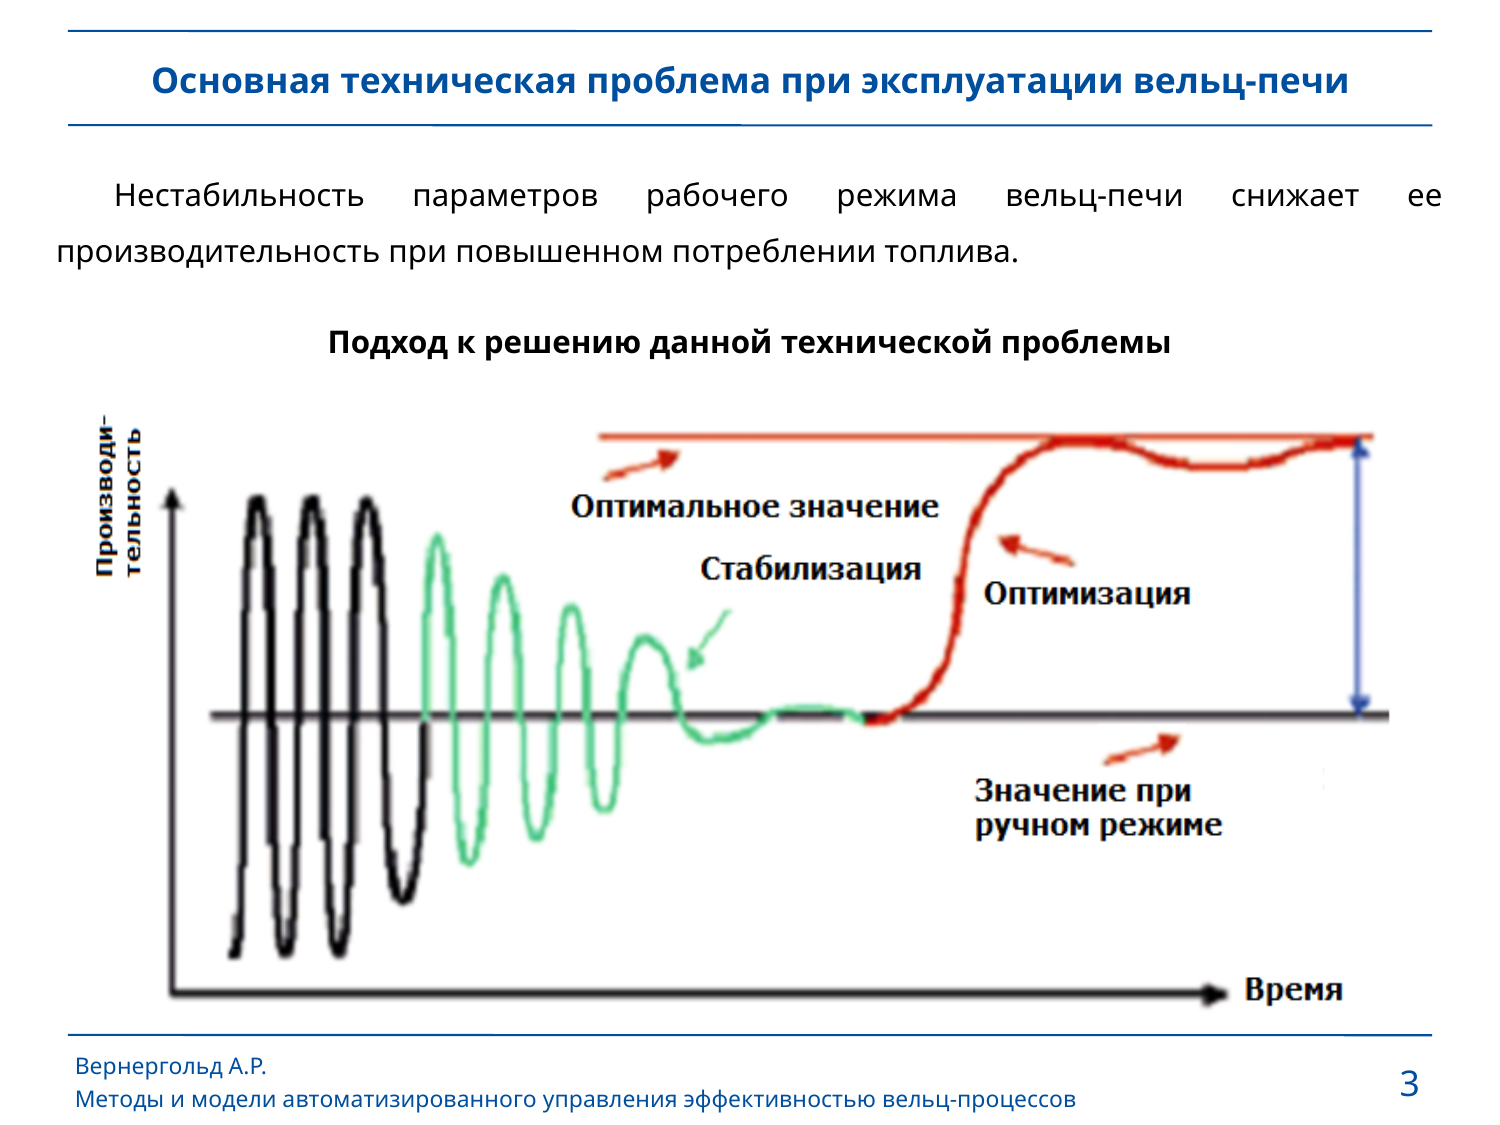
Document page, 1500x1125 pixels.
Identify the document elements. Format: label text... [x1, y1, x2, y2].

text_box Подход к решению данной технической проблемы [41, 295, 1459, 386]
text_box Нестабильность параметров рабочего режима вельц-печи снижает ее производительность при повышенном потреблении топлива. [41, 148, 1459, 277]
text_box Основная техническая проблема при эксплуатации вельц-печи [69, 33, 1433, 126]
slide_number 3 [1388, 1054, 1413, 1077]
text_box Вернергольд А.Р. Методы и модели автоматизированного управления эффективностью вельц-процессов [69, 1046, 1176, 1118]
picture [94, 385, 1400, 1012]
